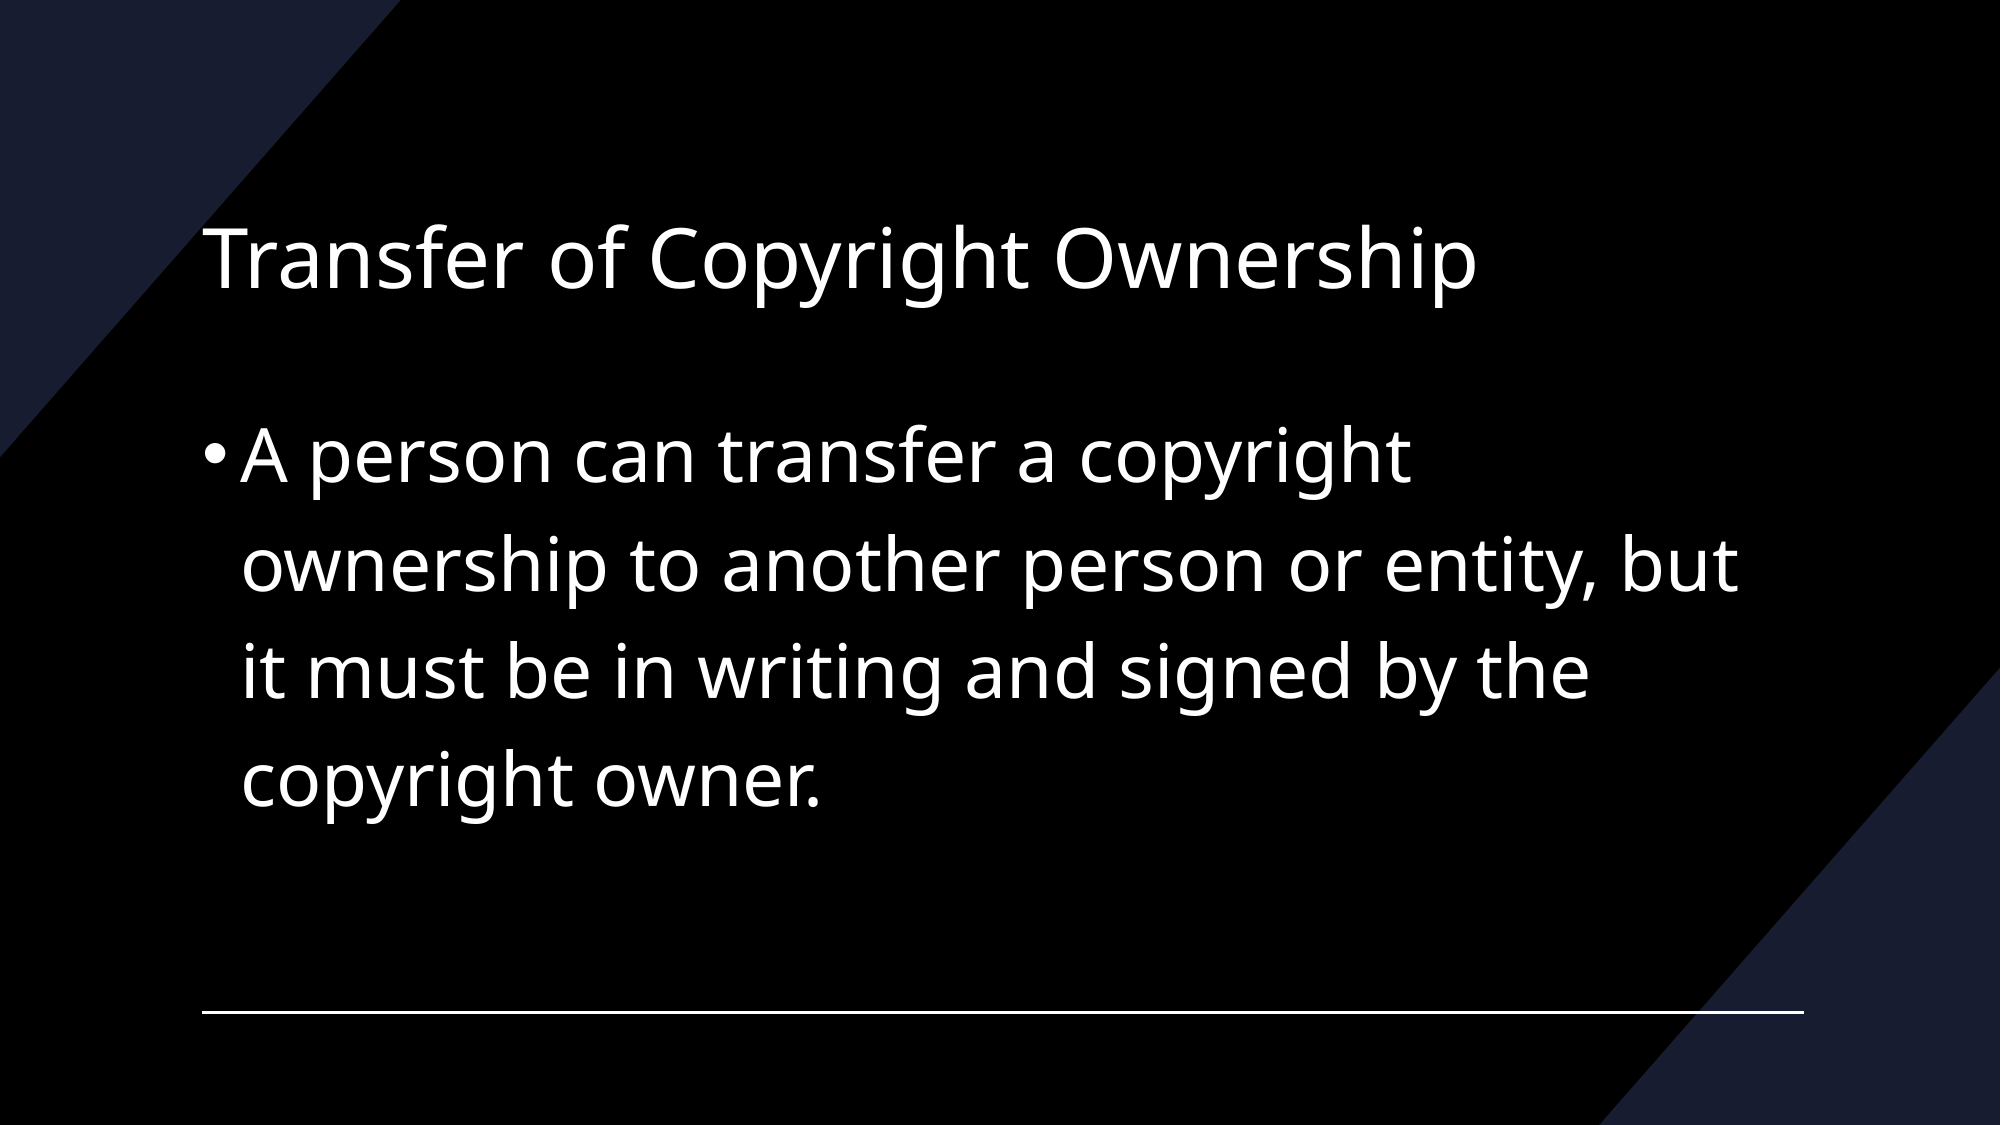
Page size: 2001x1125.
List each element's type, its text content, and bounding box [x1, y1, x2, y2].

list A person can transfer a copyright ownership to another person or entity, but it must be in writing and signed by the copyright owner. [187, 382, 1813, 968]
title Transfer of Copyright Ownership [187, 143, 1813, 367]
